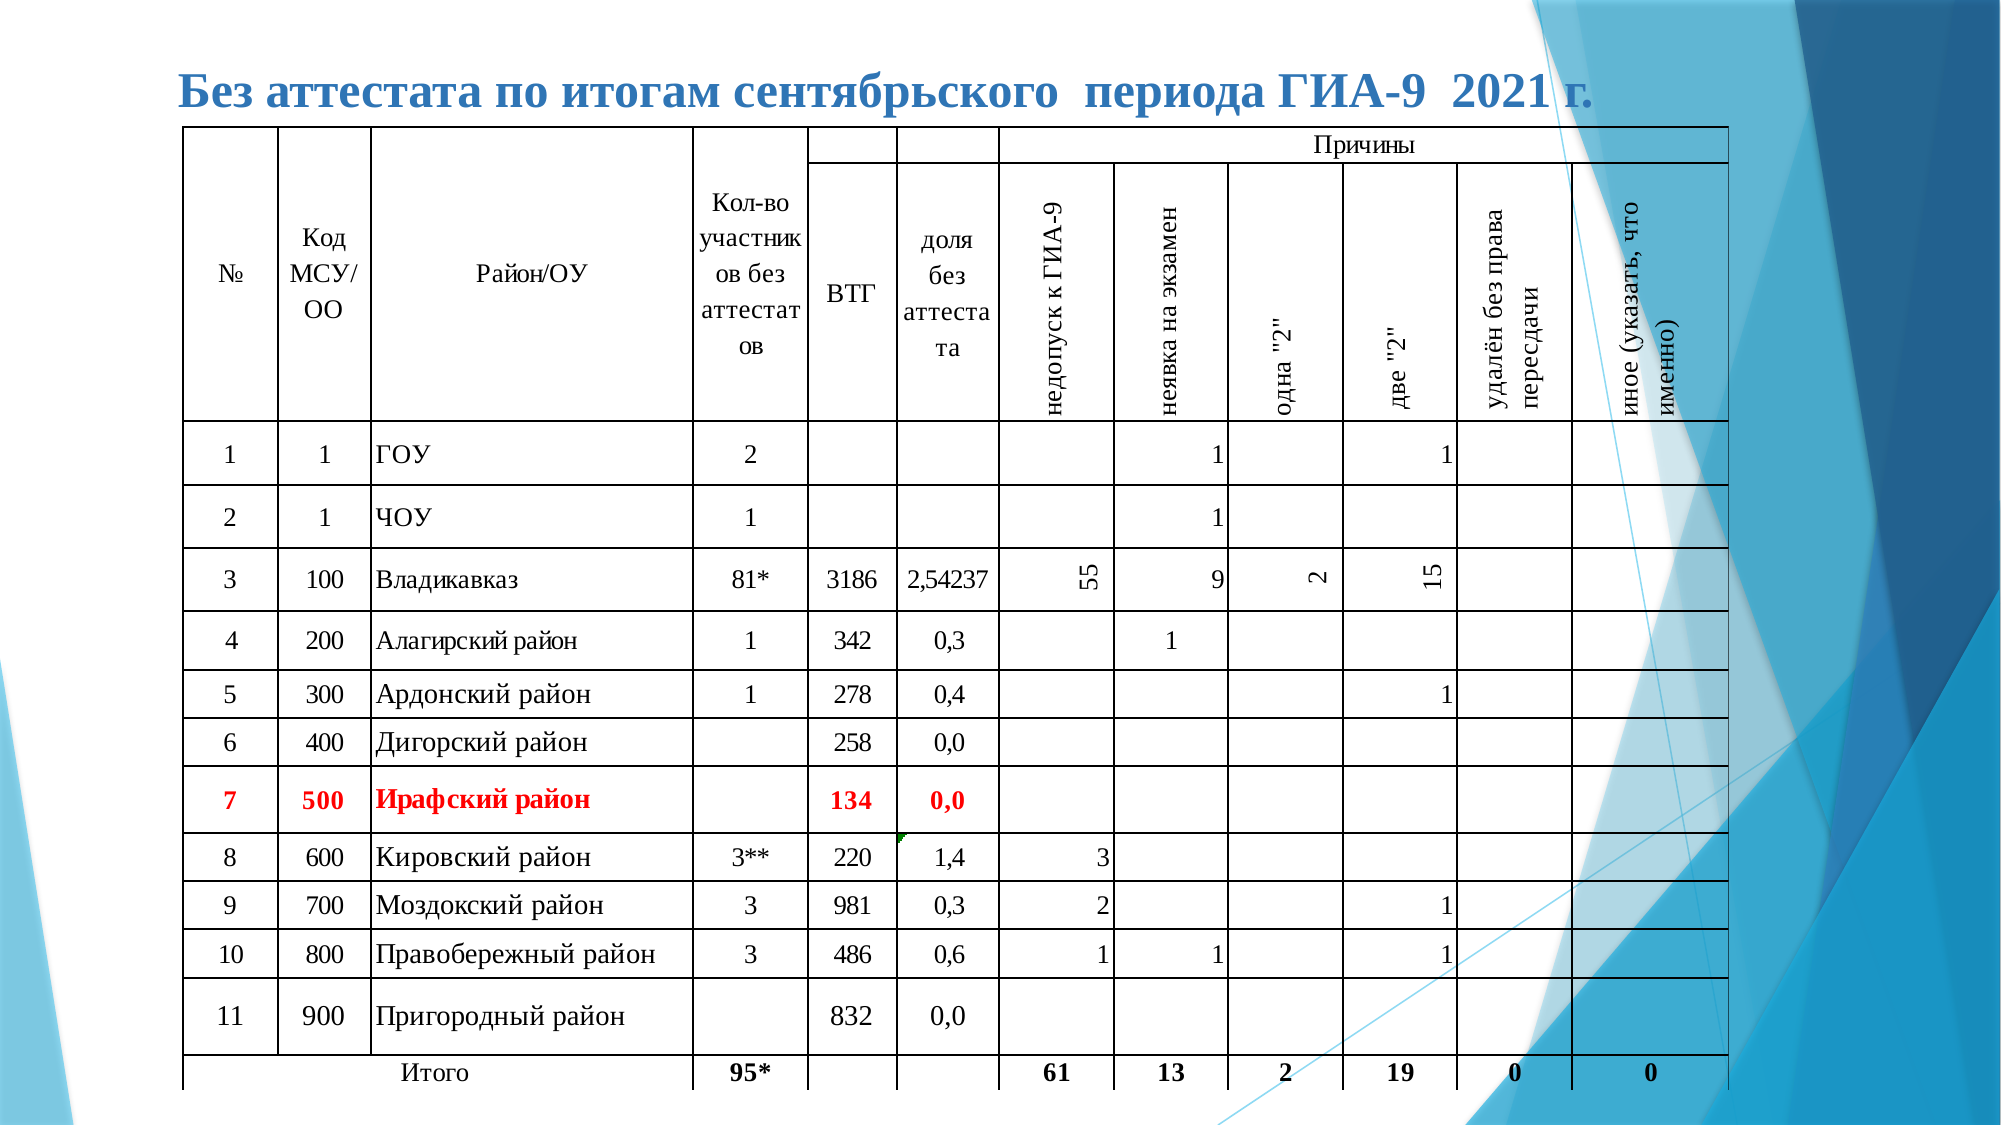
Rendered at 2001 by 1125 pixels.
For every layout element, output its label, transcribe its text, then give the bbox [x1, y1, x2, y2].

picture [181, 125, 1731, 1092]
text_box Без аттестата по итогам сентябрьского периода ГИА-9 2021 г. [163, 50, 1796, 126]
